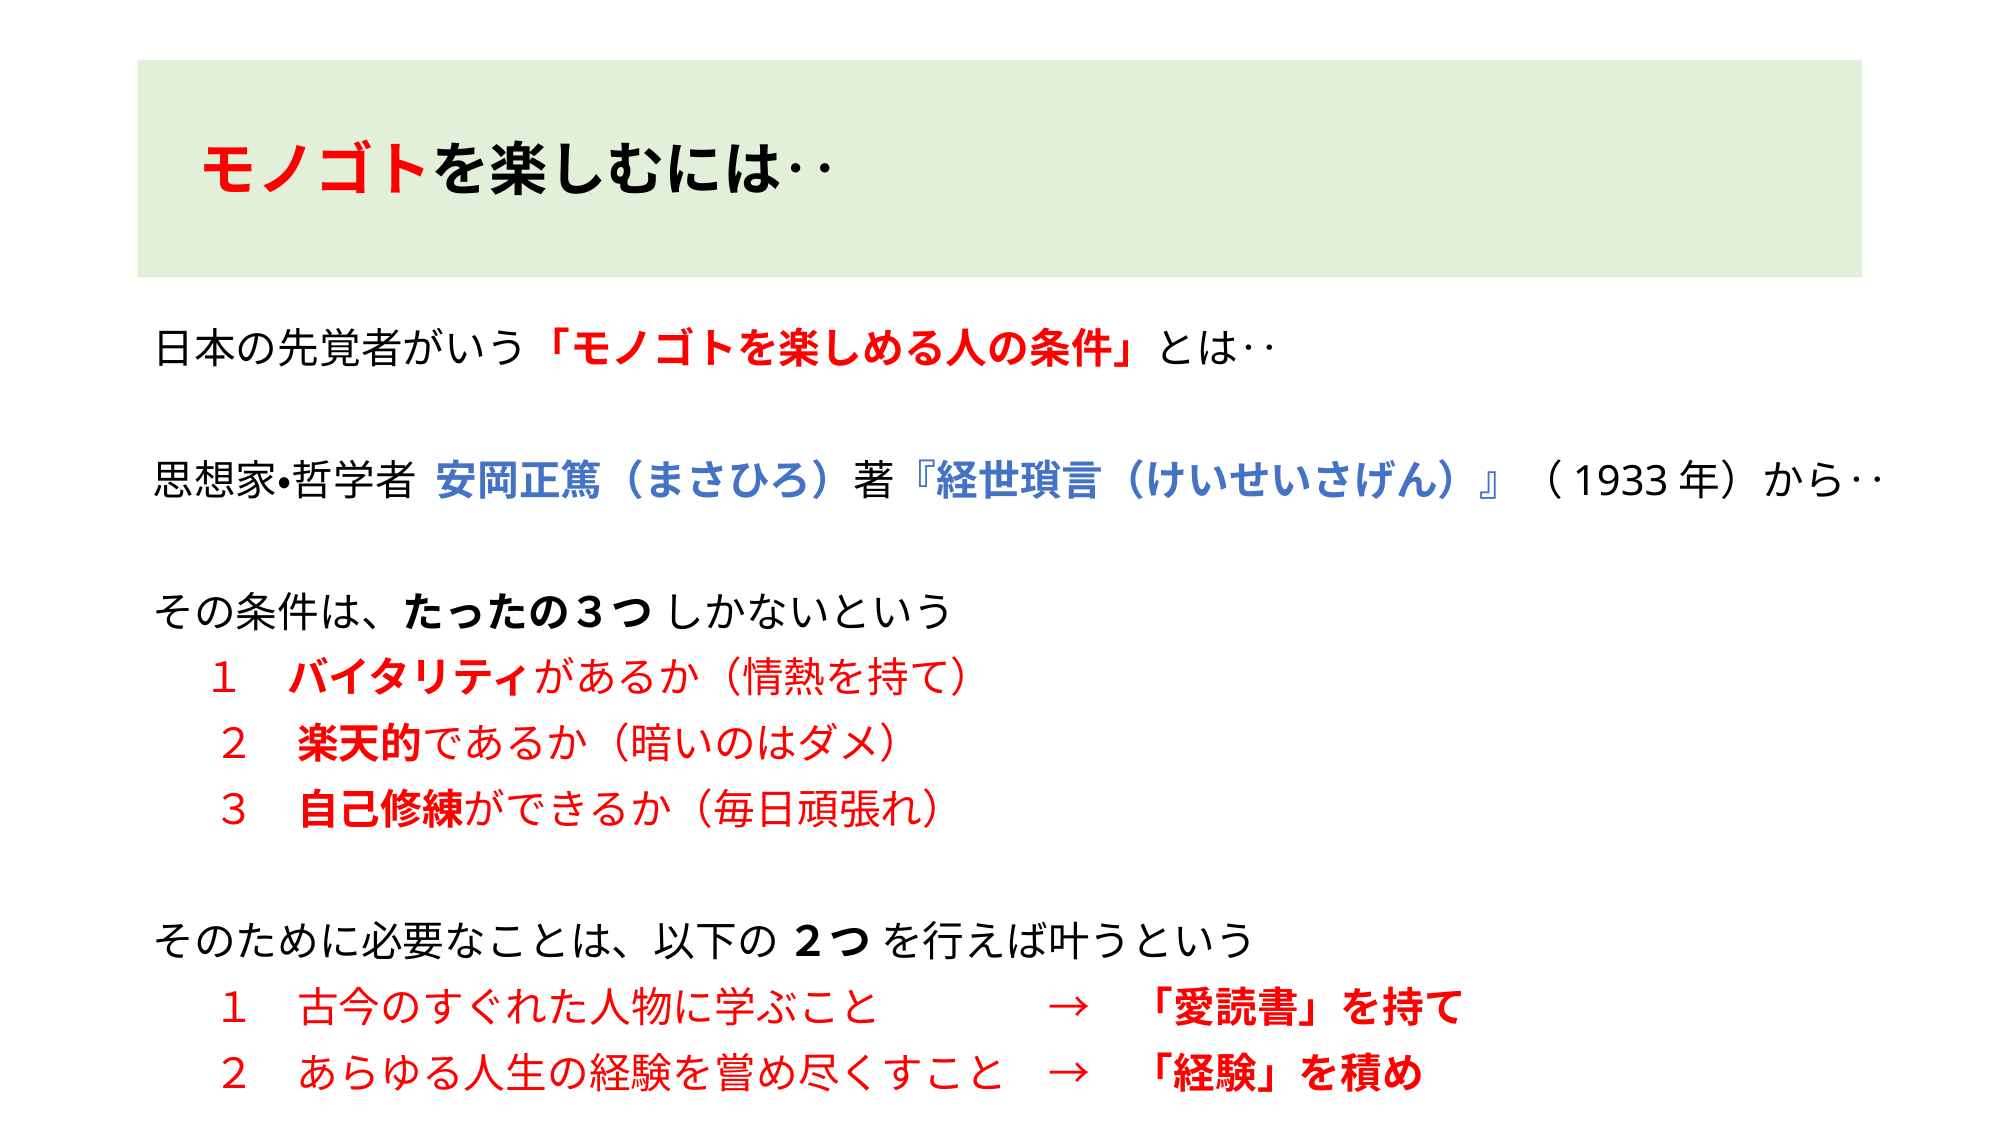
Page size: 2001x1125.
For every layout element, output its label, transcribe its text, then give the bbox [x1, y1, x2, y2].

list 日本の先覚者がいう「モノゴトを楽しめる人の条件」とは‥ 思想家・哲学者 安岡正篤（まさひろ）著『経世瑣言（けいせいさげん）』（1933年）から‥ その条件は、たったの３つ しかないという １ バイタリティがあるか（情熱を持て） ２ 楽天的であるか（暗いのはダメ） ３ 自己修練ができるか（毎日頑張れ） そのために必要なことは、以下の ２つ を行えば叶うという １ 古今のすぐれた人物に学ぶこと → 「愛読書」を持て ２ あらゆる人生の経験を嘗め尽くすこと → 「経験」を積め [137, 319, 1918, 1107]
title モノゴトを楽しむには‥ [137, 59, 1863, 278]
